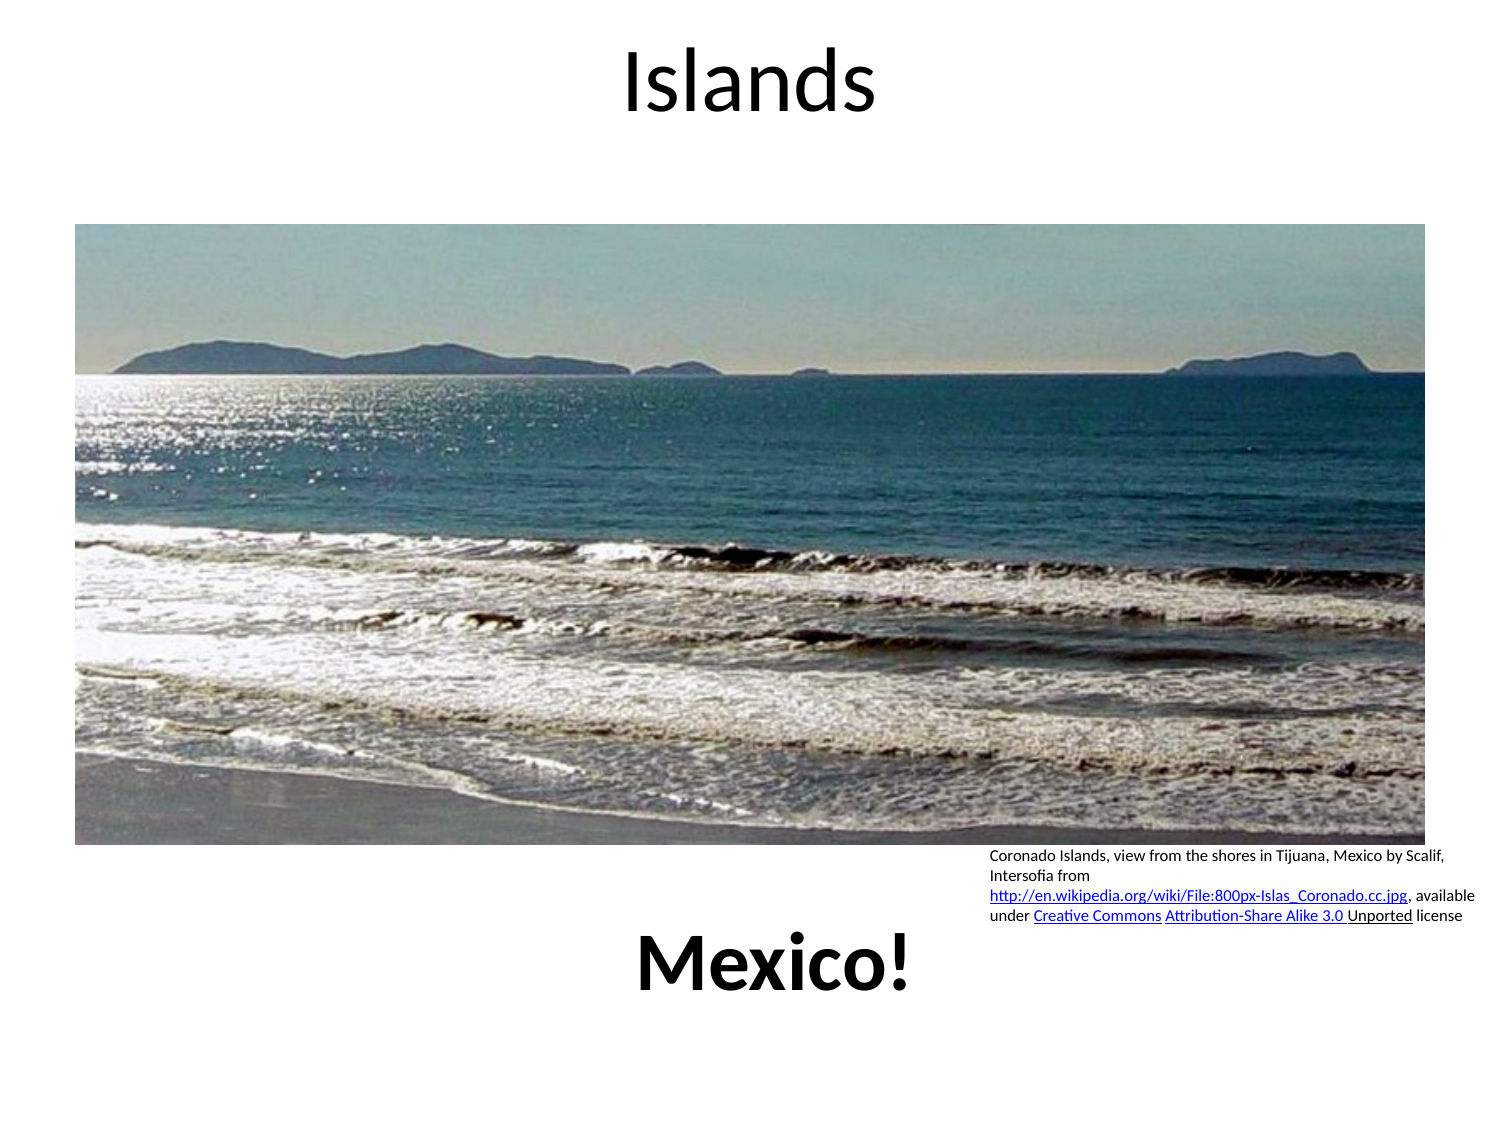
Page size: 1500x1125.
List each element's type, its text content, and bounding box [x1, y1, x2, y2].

text_box Coronado Islands, view from the shores in Tijuana, Mexico by Scalif, Intersofia from http://en.wikipedia.org/wiki/File:800px-Islas_Coronado.cc.jpg, available under Creative Commons Attribution-Share Alike 3.0 Unported license [974, 837, 1500, 933]
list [74, 224, 1426, 845]
title Islands [75, 0, 1425, 150]
text_box Mexico! [600, 900, 950, 1015]
